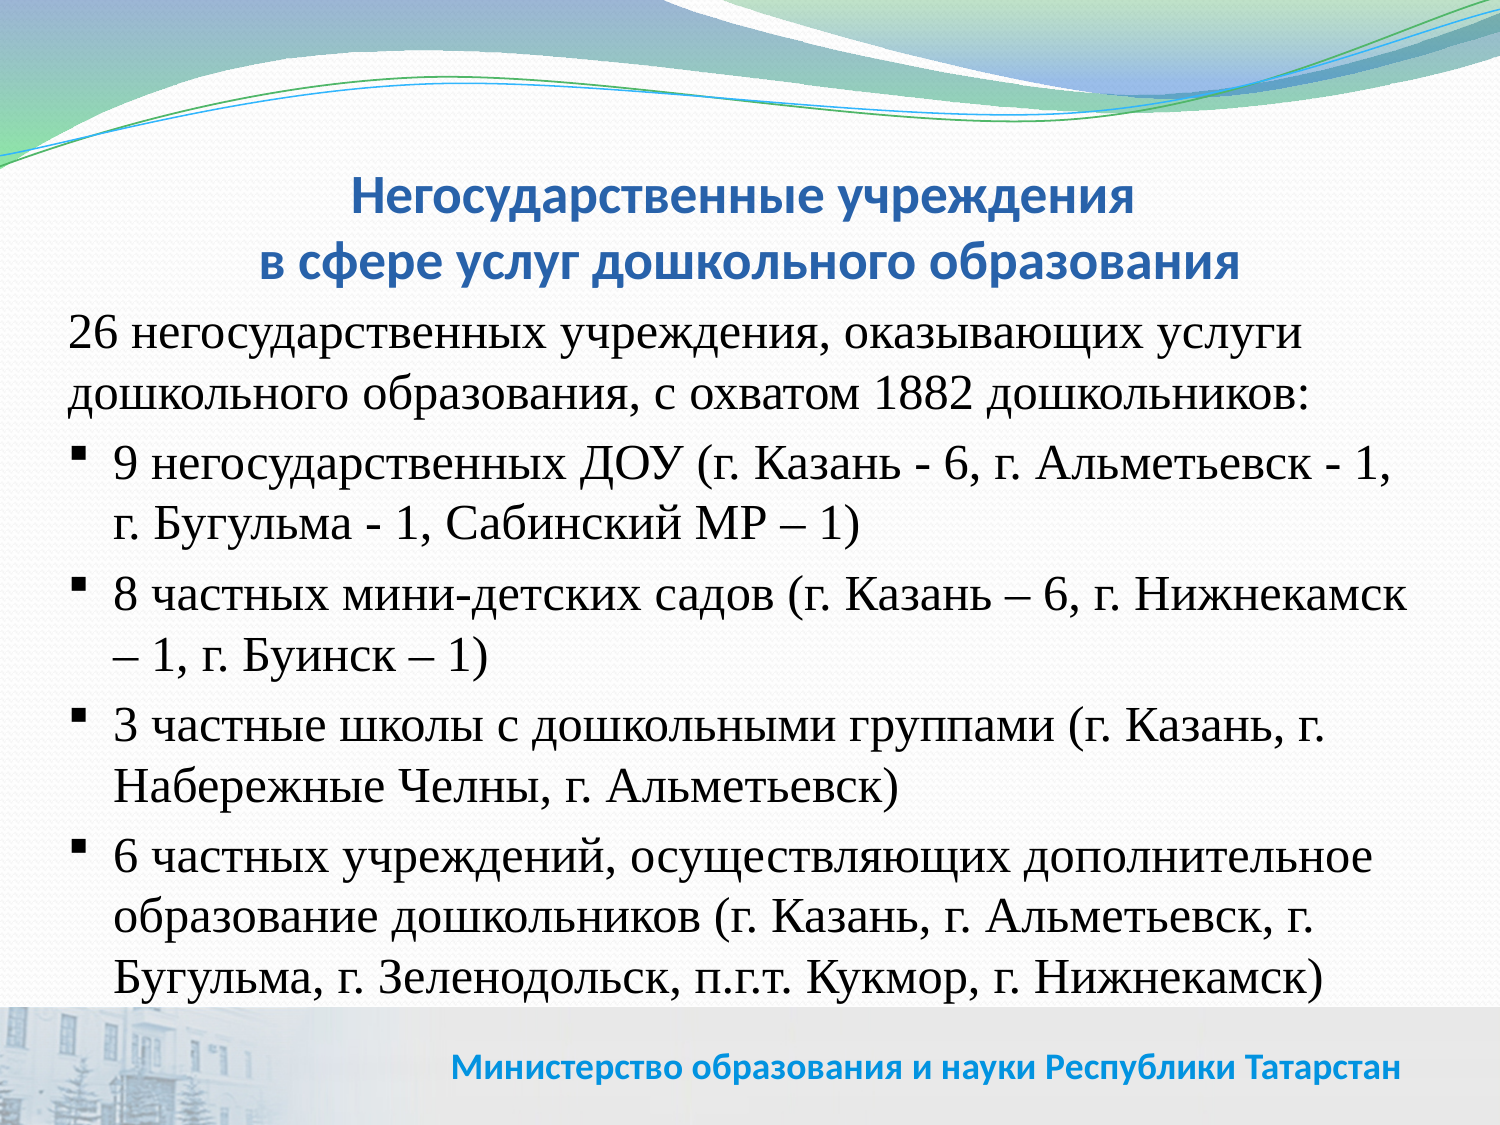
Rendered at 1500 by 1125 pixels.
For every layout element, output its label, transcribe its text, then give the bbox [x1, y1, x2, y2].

list 26 негосударственных учреждения, оказывающих услуги дошкольного образования, с охватом 1882 дошкольников: 9 негосударственных ДОУ (г. Казань - 6, г. Альметьевск - 1, г. Бугульма - 1, Сабинский МР – 1) 8 частных мини-детских садов (г. Казань – 6, г. Нижнекамск – 1, г. Буинск – 1) 3 частные школы с дошкольными группами (г. Казань, г. Набережные Челны, г. Альметьевск) 6 частных учреждений, осуществляющих дополнительное образование дошкольников (г. Казань, г. Альметьевск, г. Бугульма, г. Зеленодольск, п.г.т. Кукмор, г. Нижнекамск) [53, 290, 1425, 1006]
picture [0, 1007, 1500, 1125]
title Негосударственные учреждения в сфере услуг дошкольного образования [75, 149, 1425, 290]
